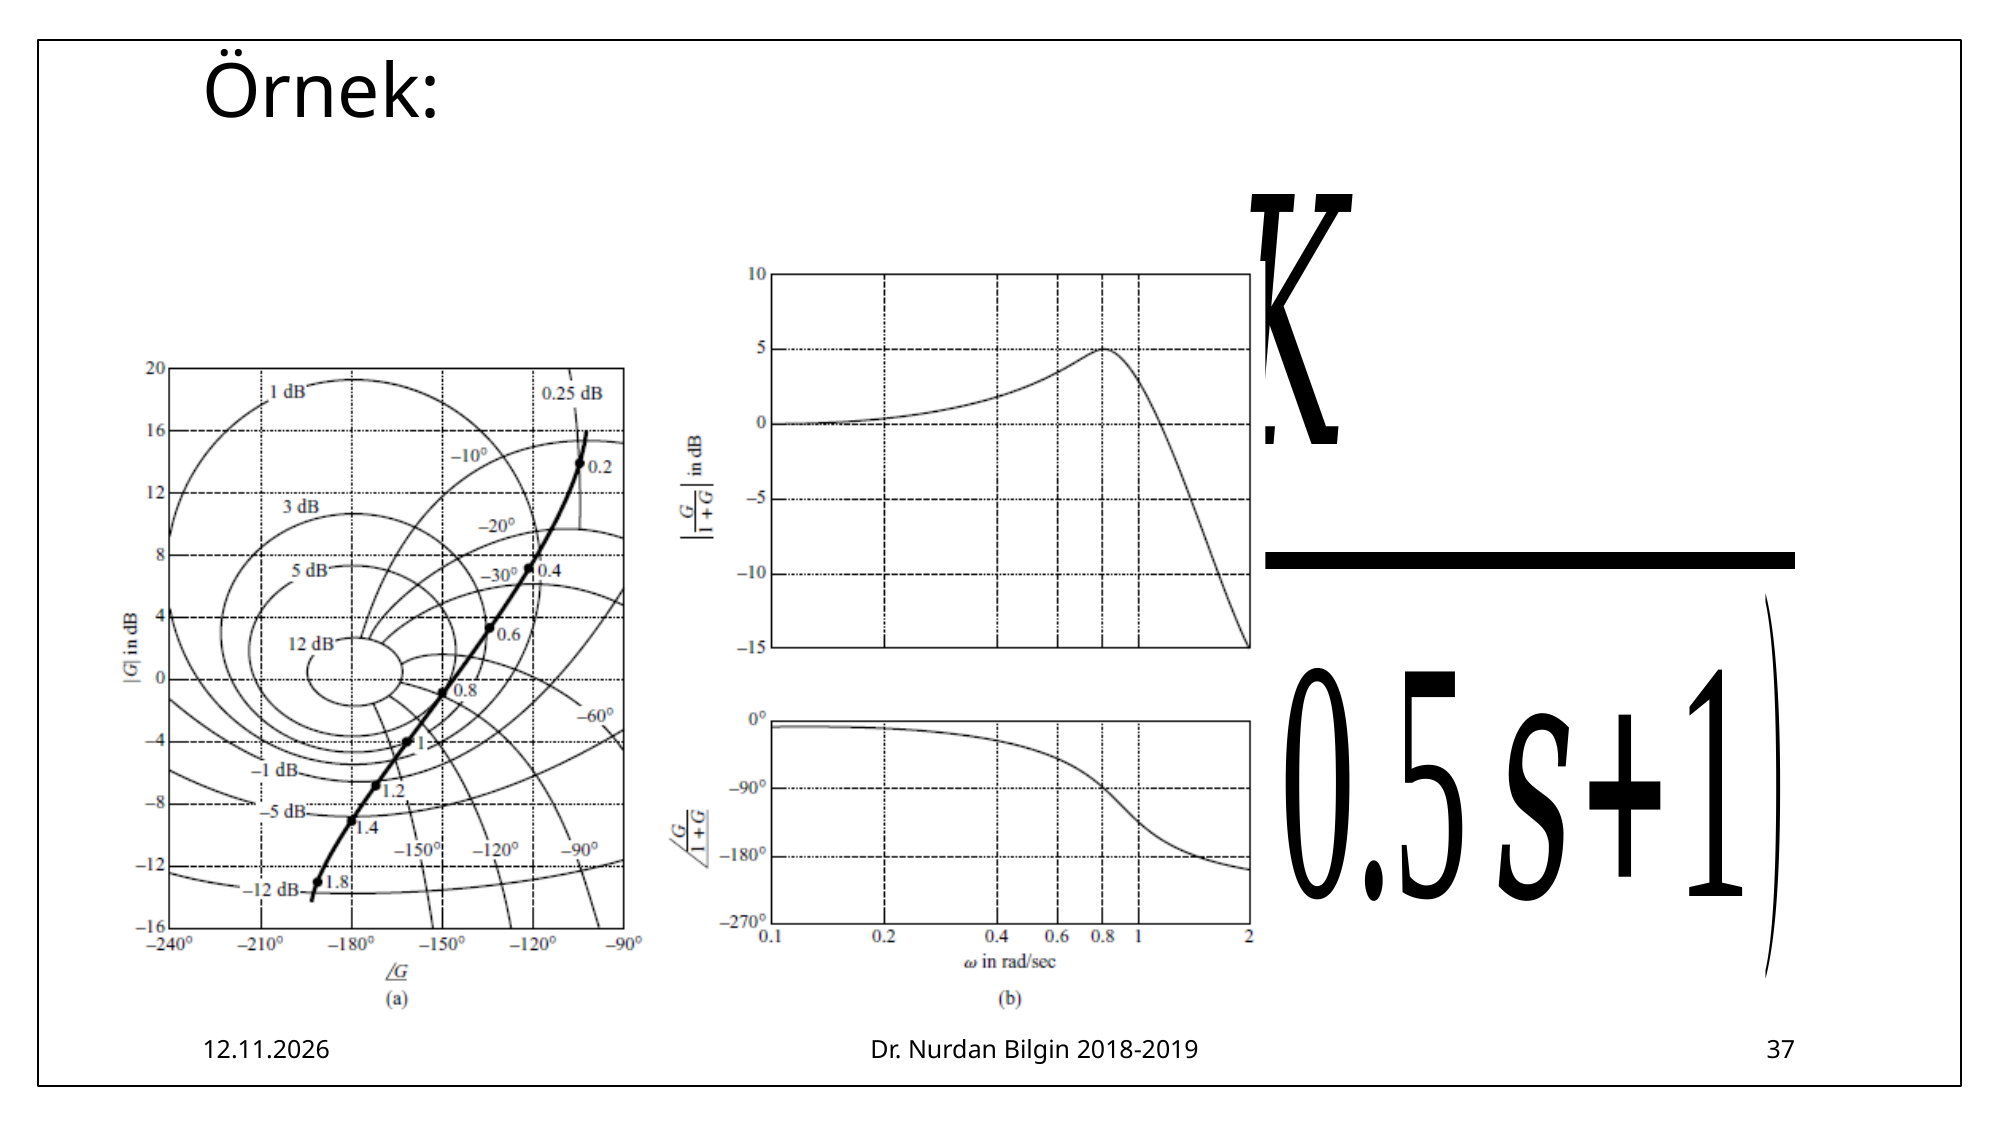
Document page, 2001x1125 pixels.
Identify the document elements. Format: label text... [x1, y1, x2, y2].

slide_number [187, 1023, 570, 1081]
title Örnek: [187, 59, 1808, 128]
slide_number 37 [1530, 1020, 1811, 1081]
picture [105, 261, 1266, 1014]
footer Dr. Nurdan Bilgin 2018-2019 [647, 1020, 1422, 1081]
